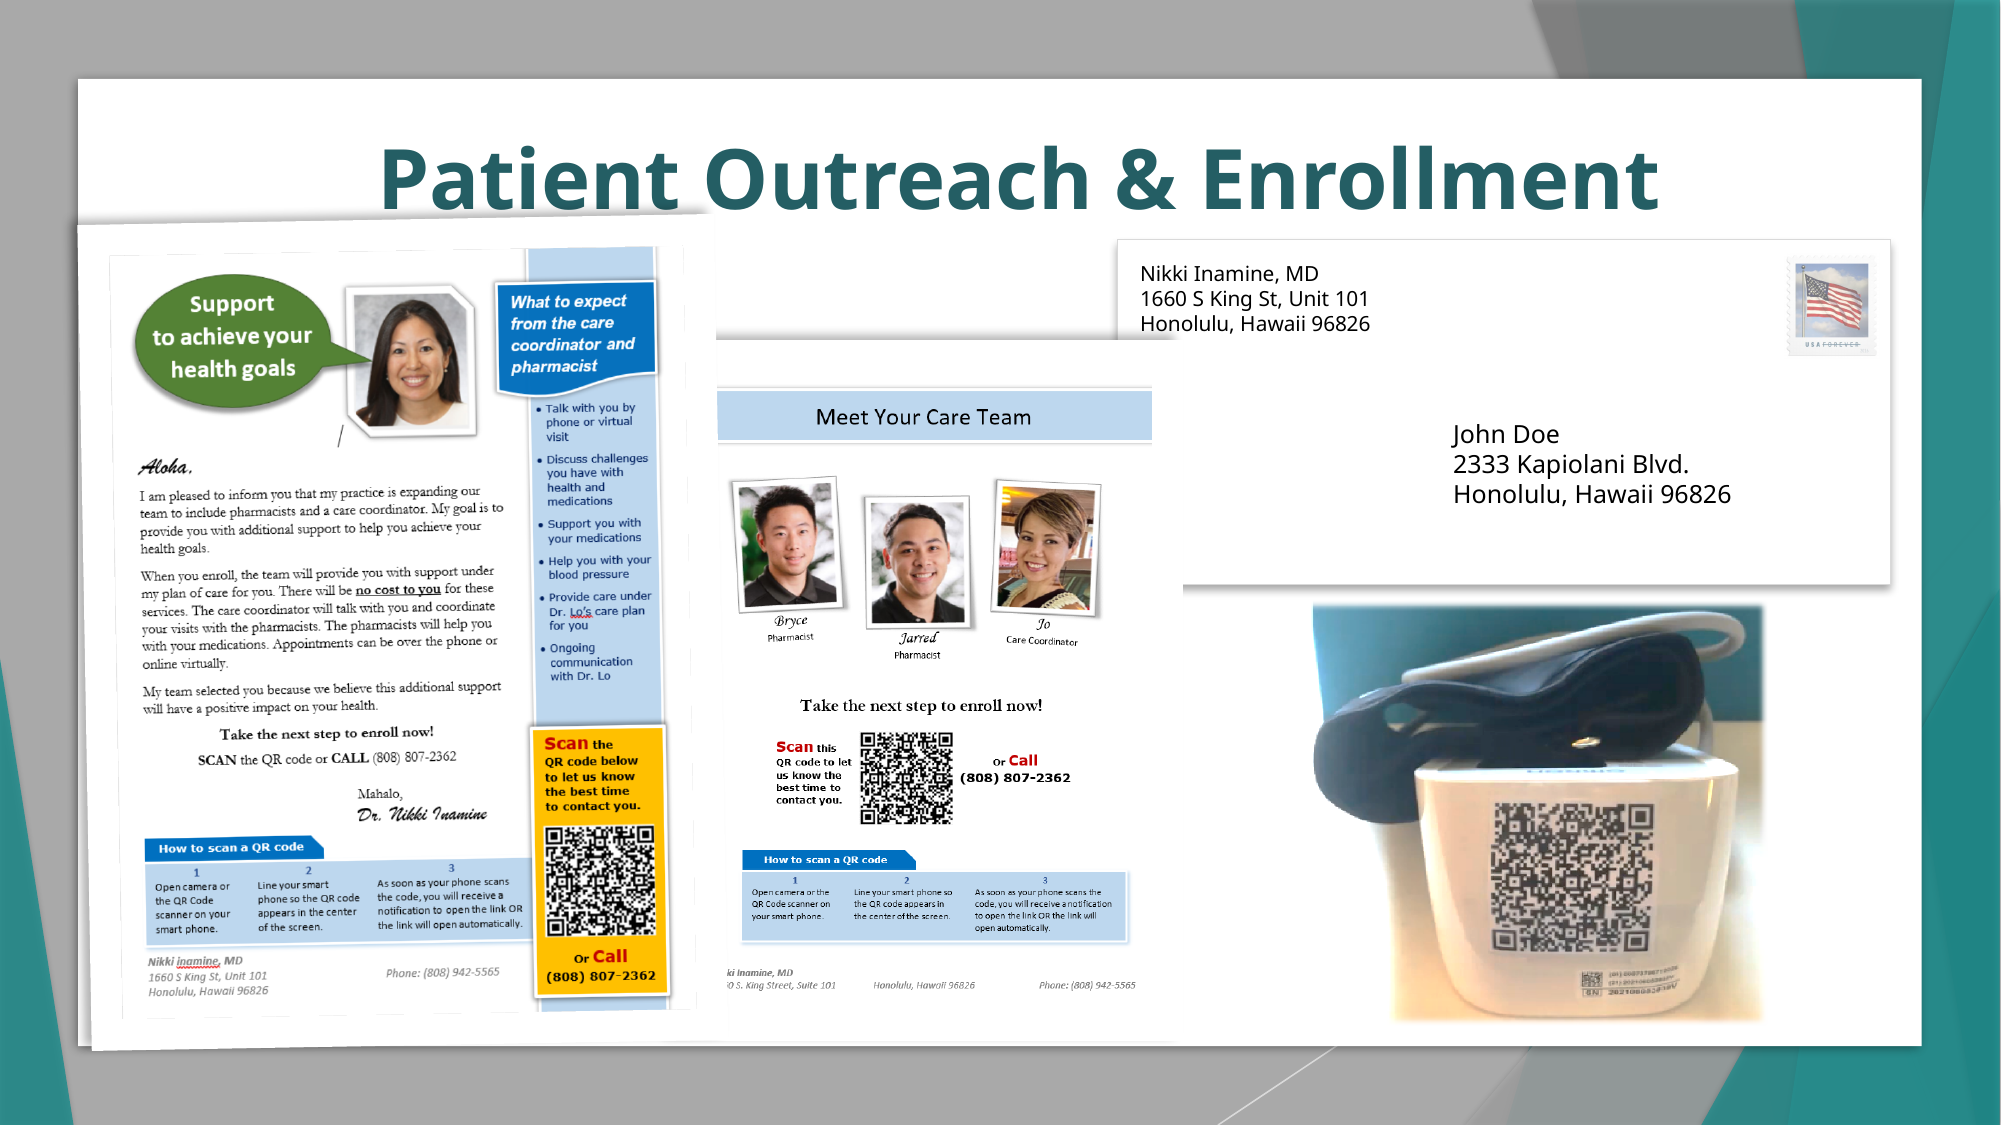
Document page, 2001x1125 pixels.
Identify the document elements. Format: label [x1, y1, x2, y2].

picture [115, 250, 691, 1015]
text_box [1116, 239, 1892, 586]
picture [1297, 599, 1768, 1026]
text_box [0, 0, 2000, 1125]
picture [701, 370, 1153, 1011]
